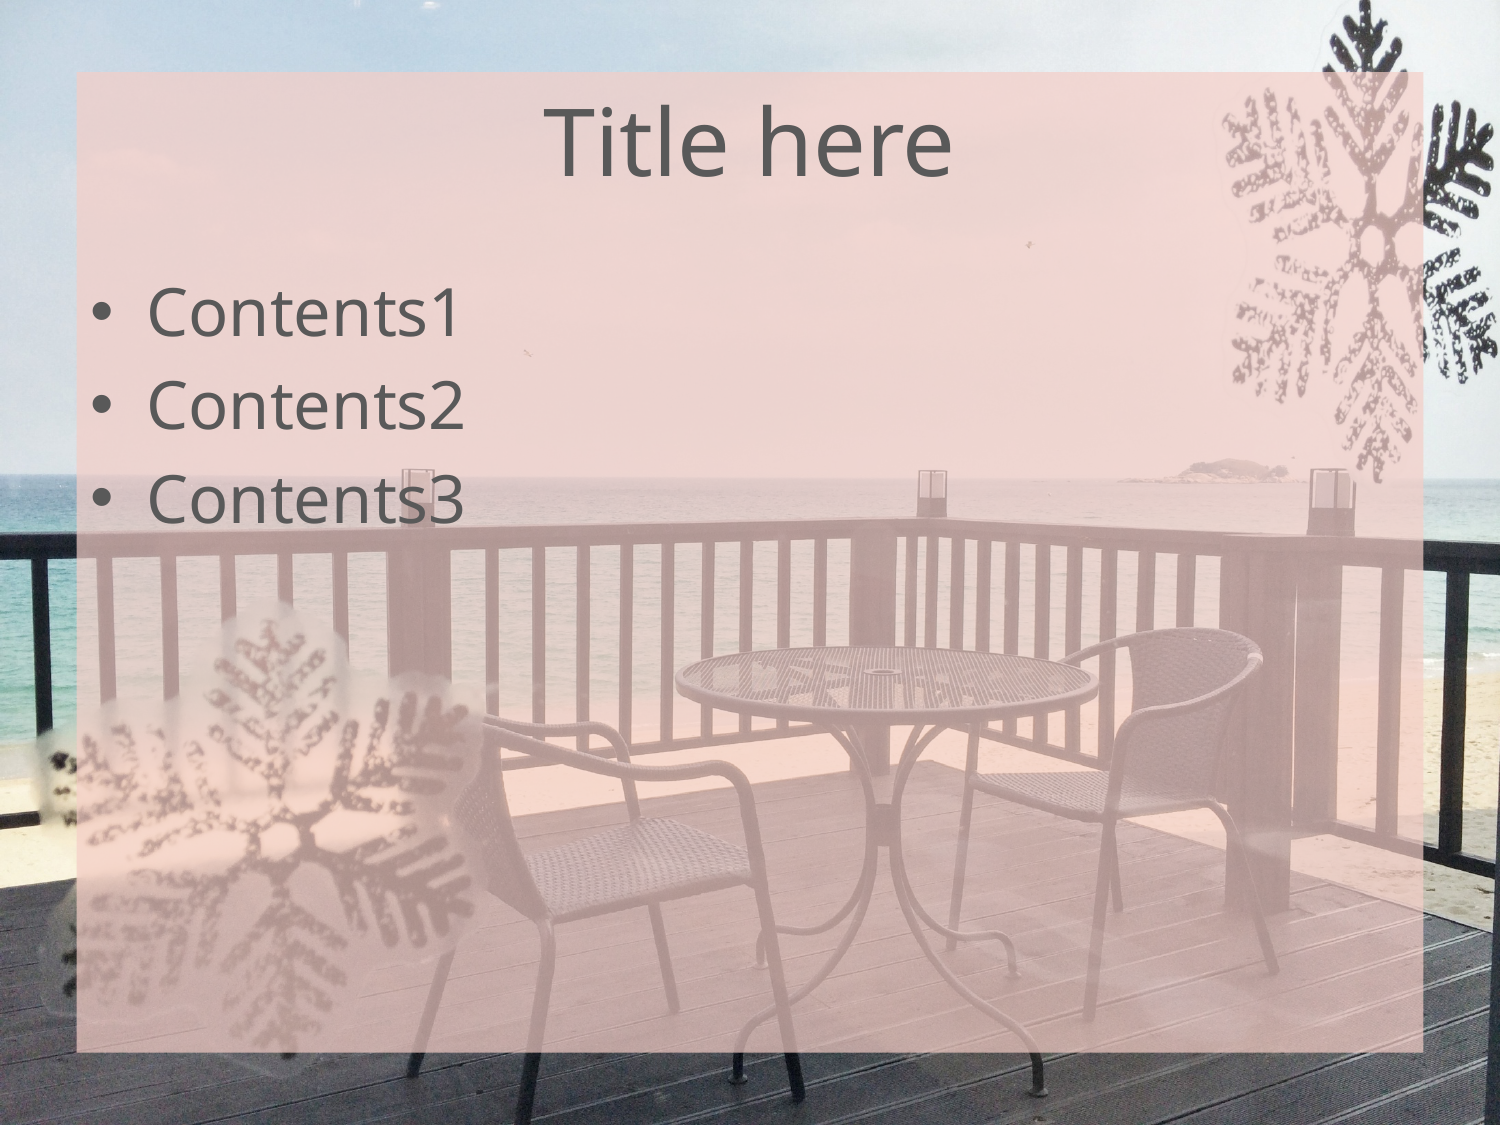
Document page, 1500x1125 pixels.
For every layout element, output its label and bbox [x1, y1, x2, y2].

text_box [0, 0, 1500, 1125]
